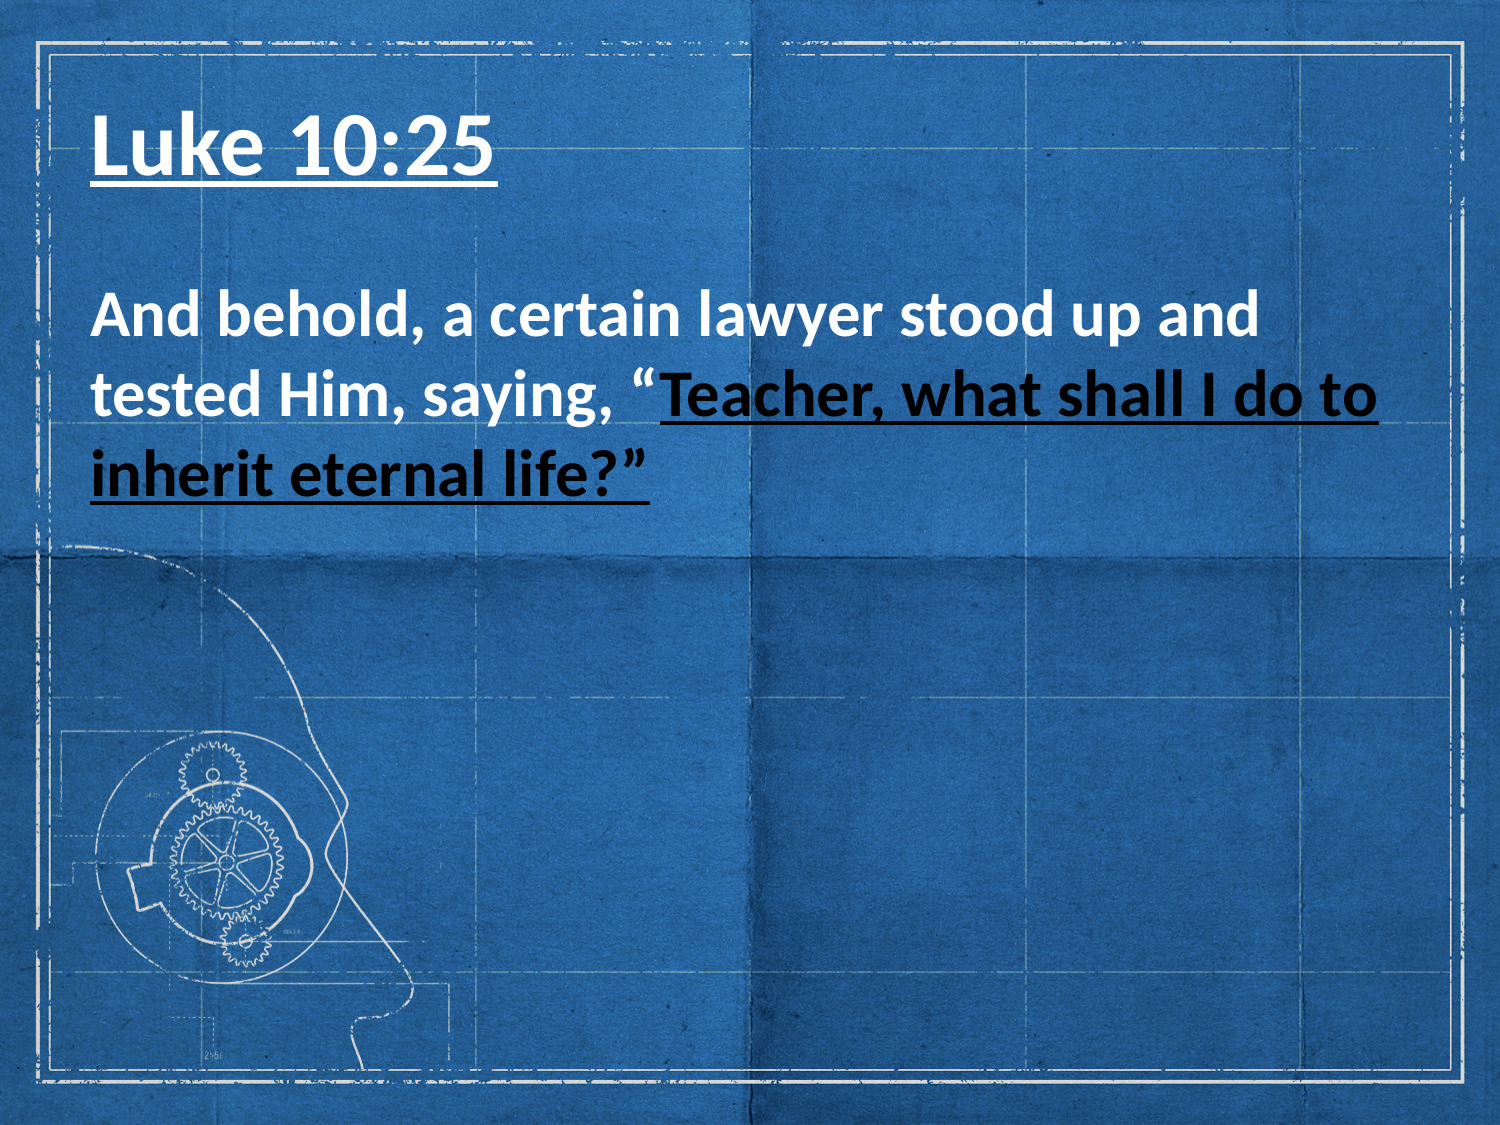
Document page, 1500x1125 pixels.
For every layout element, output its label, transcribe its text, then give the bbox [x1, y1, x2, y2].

picture [0, 0, 1500, 1125]
list And behold, a certain lawyer stood up and tested Him, saying, “Teacher, what shall I do to inherit eternal life?” [75, 262, 1425, 1005]
title Luke 10:25 [75, 45, 1425, 233]
